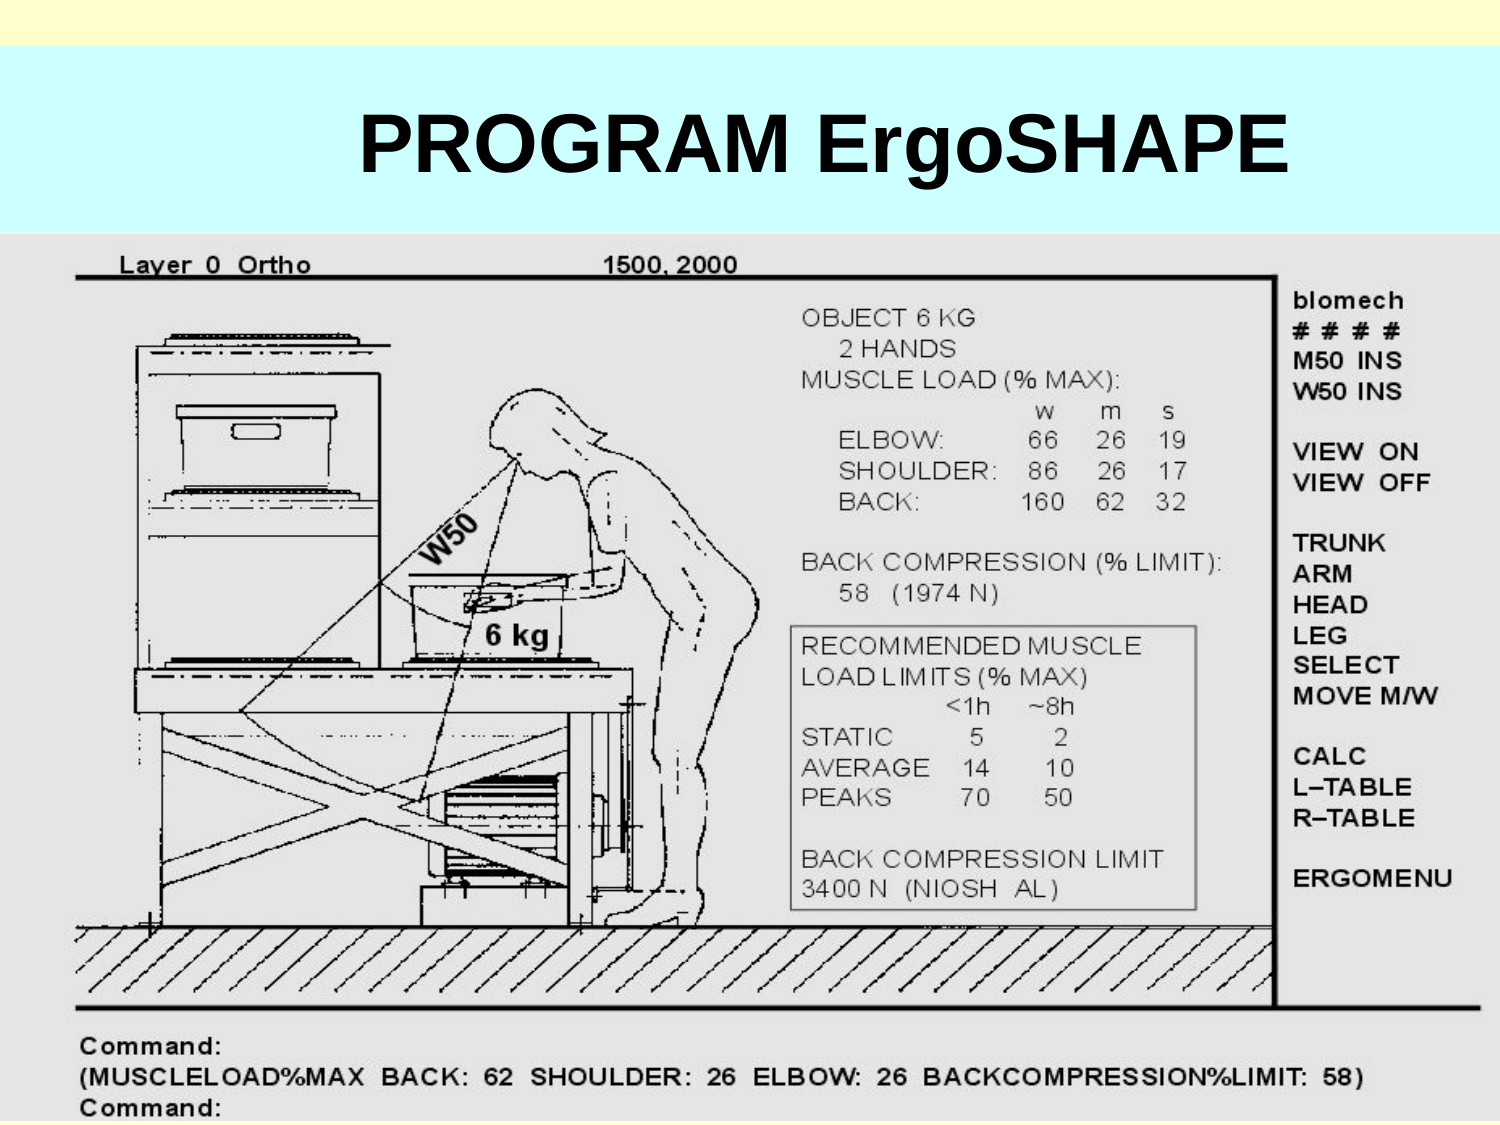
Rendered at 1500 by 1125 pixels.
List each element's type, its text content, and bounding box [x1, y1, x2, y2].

title PROGRAM ErgoSHAPE [0, 44, 1500, 233]
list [0, 234, 1500, 1122]
